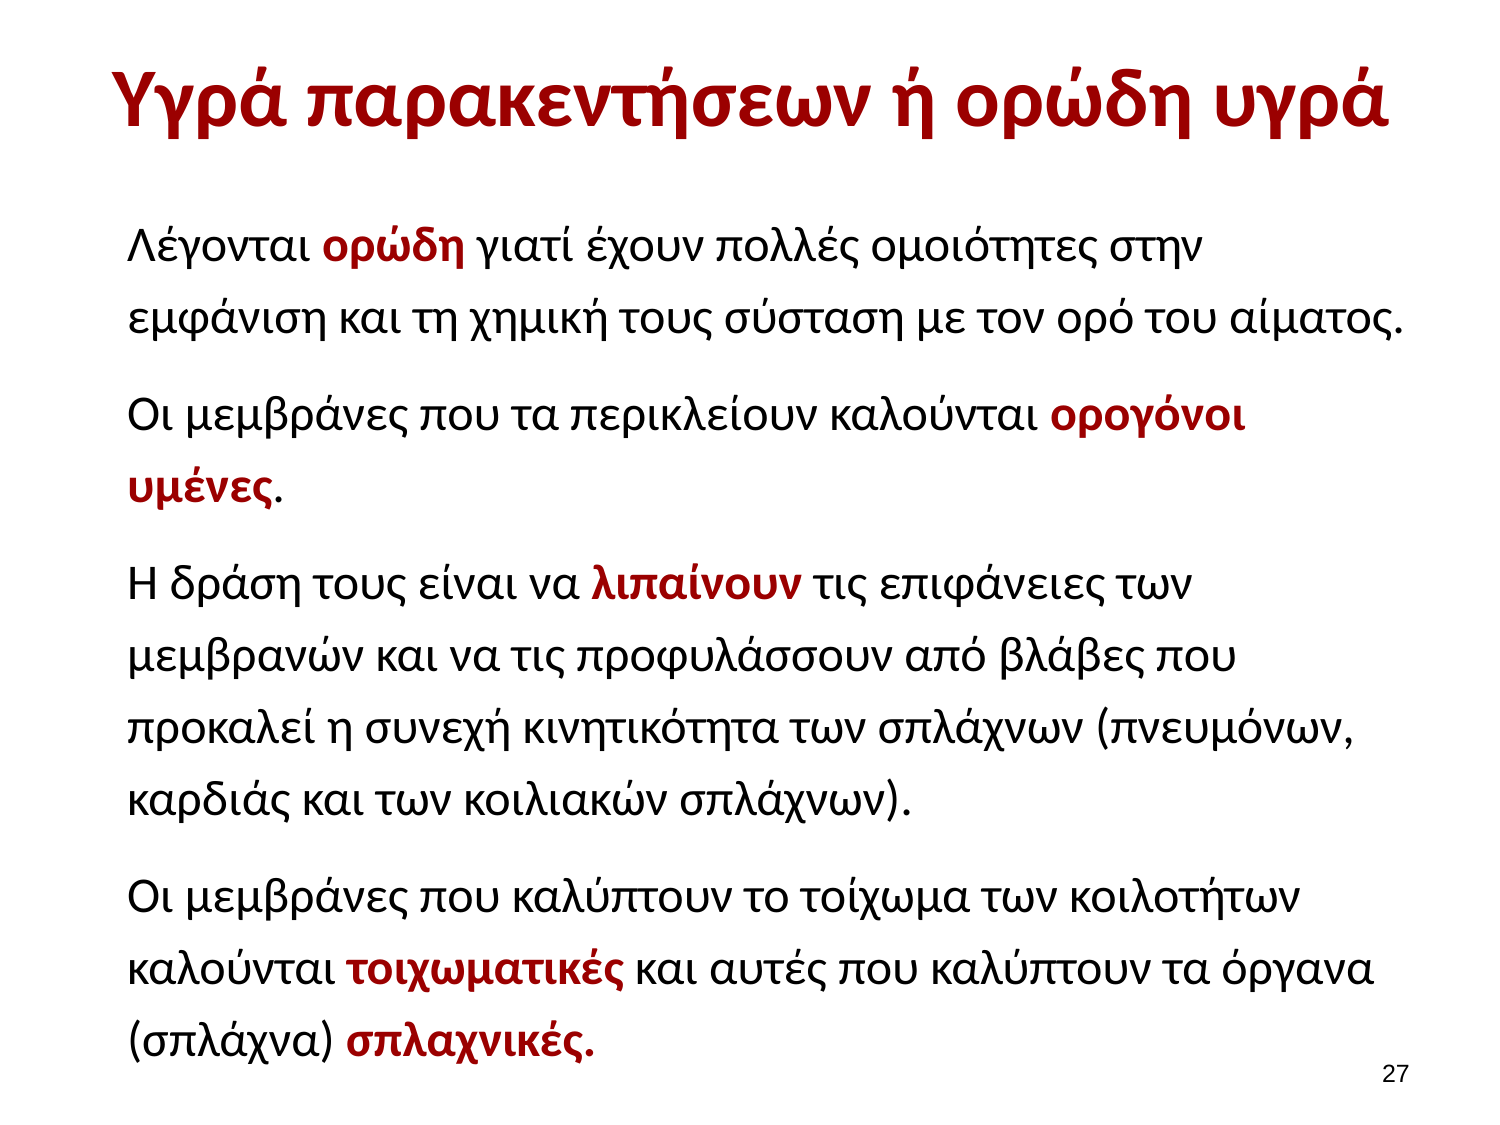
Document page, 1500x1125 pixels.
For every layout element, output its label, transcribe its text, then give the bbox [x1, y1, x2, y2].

slide_number 26 [1074, 1042, 1425, 1103]
text_box Λέγονται ορώδη γιατί έχουν πολλές ομοιότητες στην εμφάνιση και τη χημική τους σύσταση με τον ορό του αίματος. Oι μεμβράνες που τα περικλείουν καλούνται ορογόνοι υμένες. Η δράση τους είναι να λιπαίνουν τις επιφάνειες των μεμβρανών και να τις προφυλάσσουν από βλάβες που προκαλεί η συνεχή κινητικότητα των σπλάχνων (πνευμόνων, καρδιάς και των κοιλιακών σπλάχνων). Οι μεμβράνες που καλύπτουν το τοίχωμα των κοιλοτήτων καλούνται τοιχωματικές και αυτές που καλύπτουν τα όργανα (σπλάχνα) σπλαχνικές. [112, 191, 1424, 1074]
title Υγρά παρακεντήσεων ή ορώδη υγρά [76, 19, 1427, 169]
